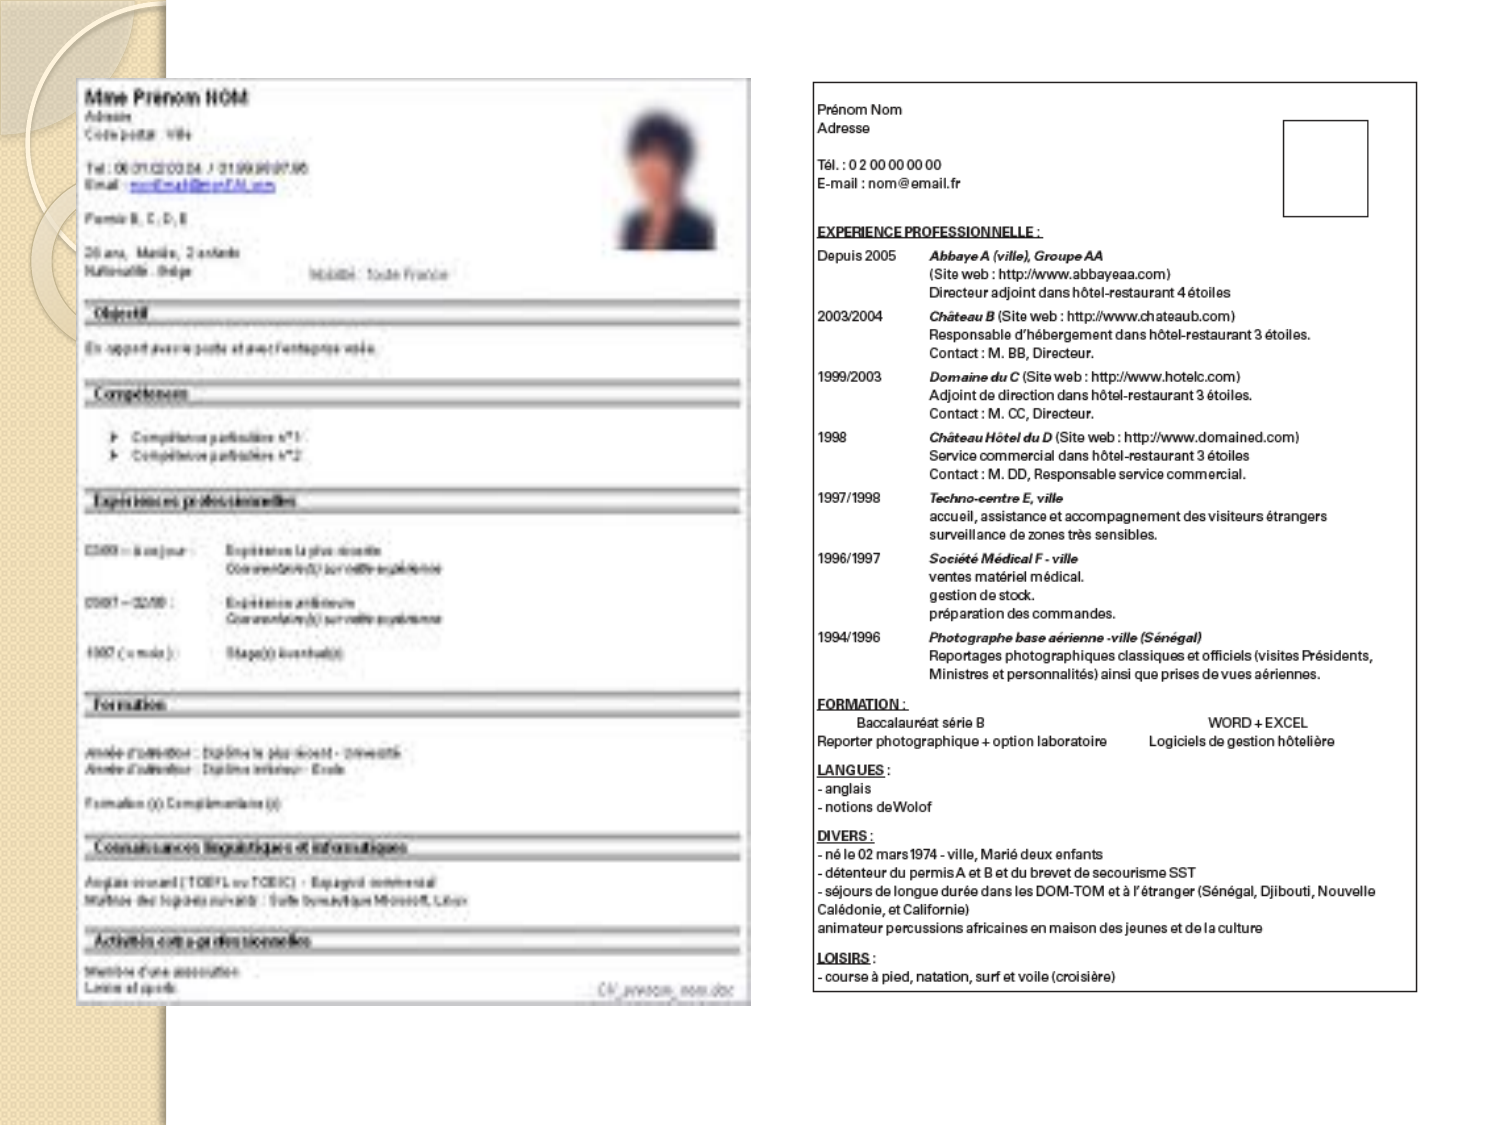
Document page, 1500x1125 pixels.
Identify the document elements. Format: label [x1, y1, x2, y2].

picture [76, 77, 751, 1006]
list [808, 77, 1420, 995]
